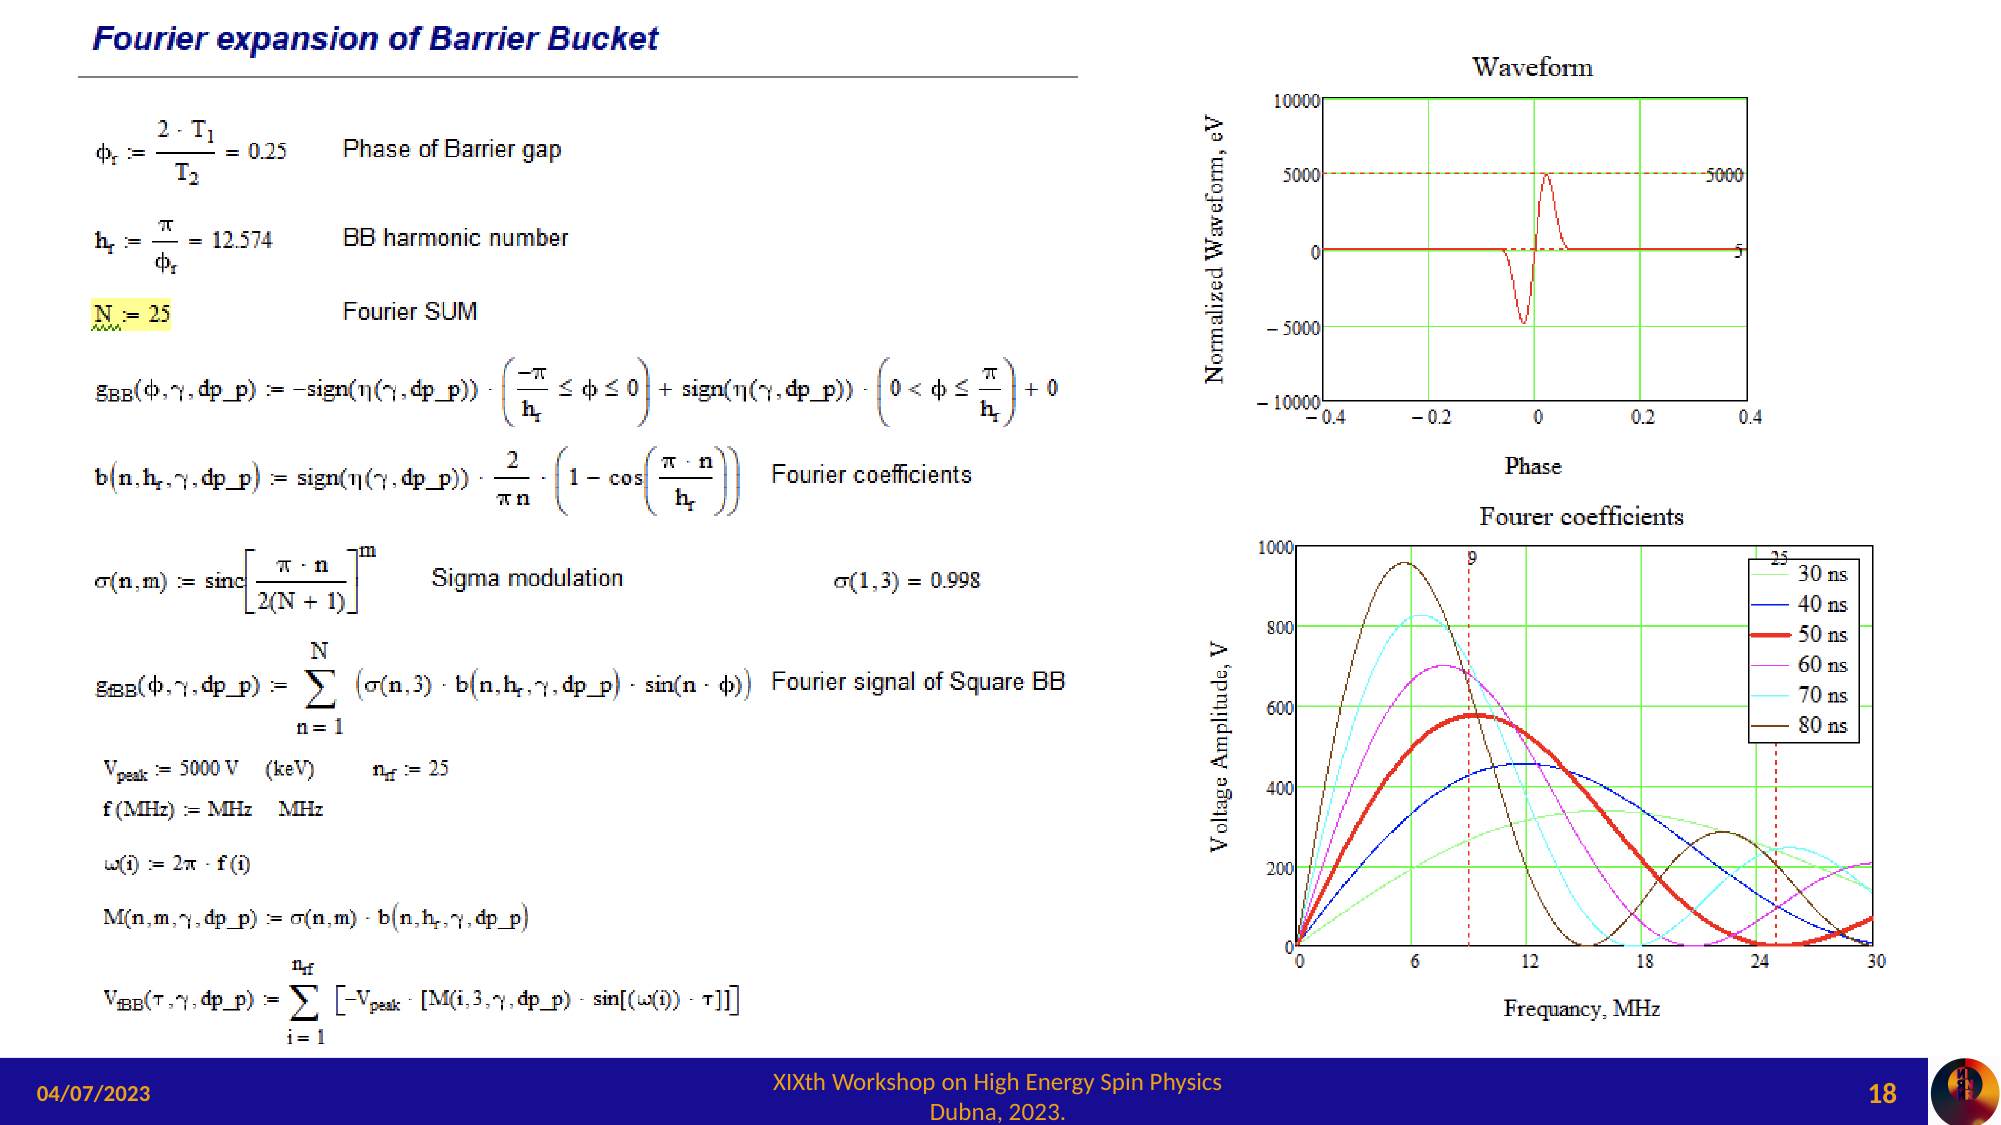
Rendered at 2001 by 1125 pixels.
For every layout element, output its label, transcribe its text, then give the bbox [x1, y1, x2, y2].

picture [1189, 49, 1905, 1034]
picture [1927, 1056, 2000, 1125]
text_box XIXth Workshop on High Energy Spin Physics Dubna, 2023. [0, 1057, 1927, 1125]
picture [78, 9, 1078, 1054]
